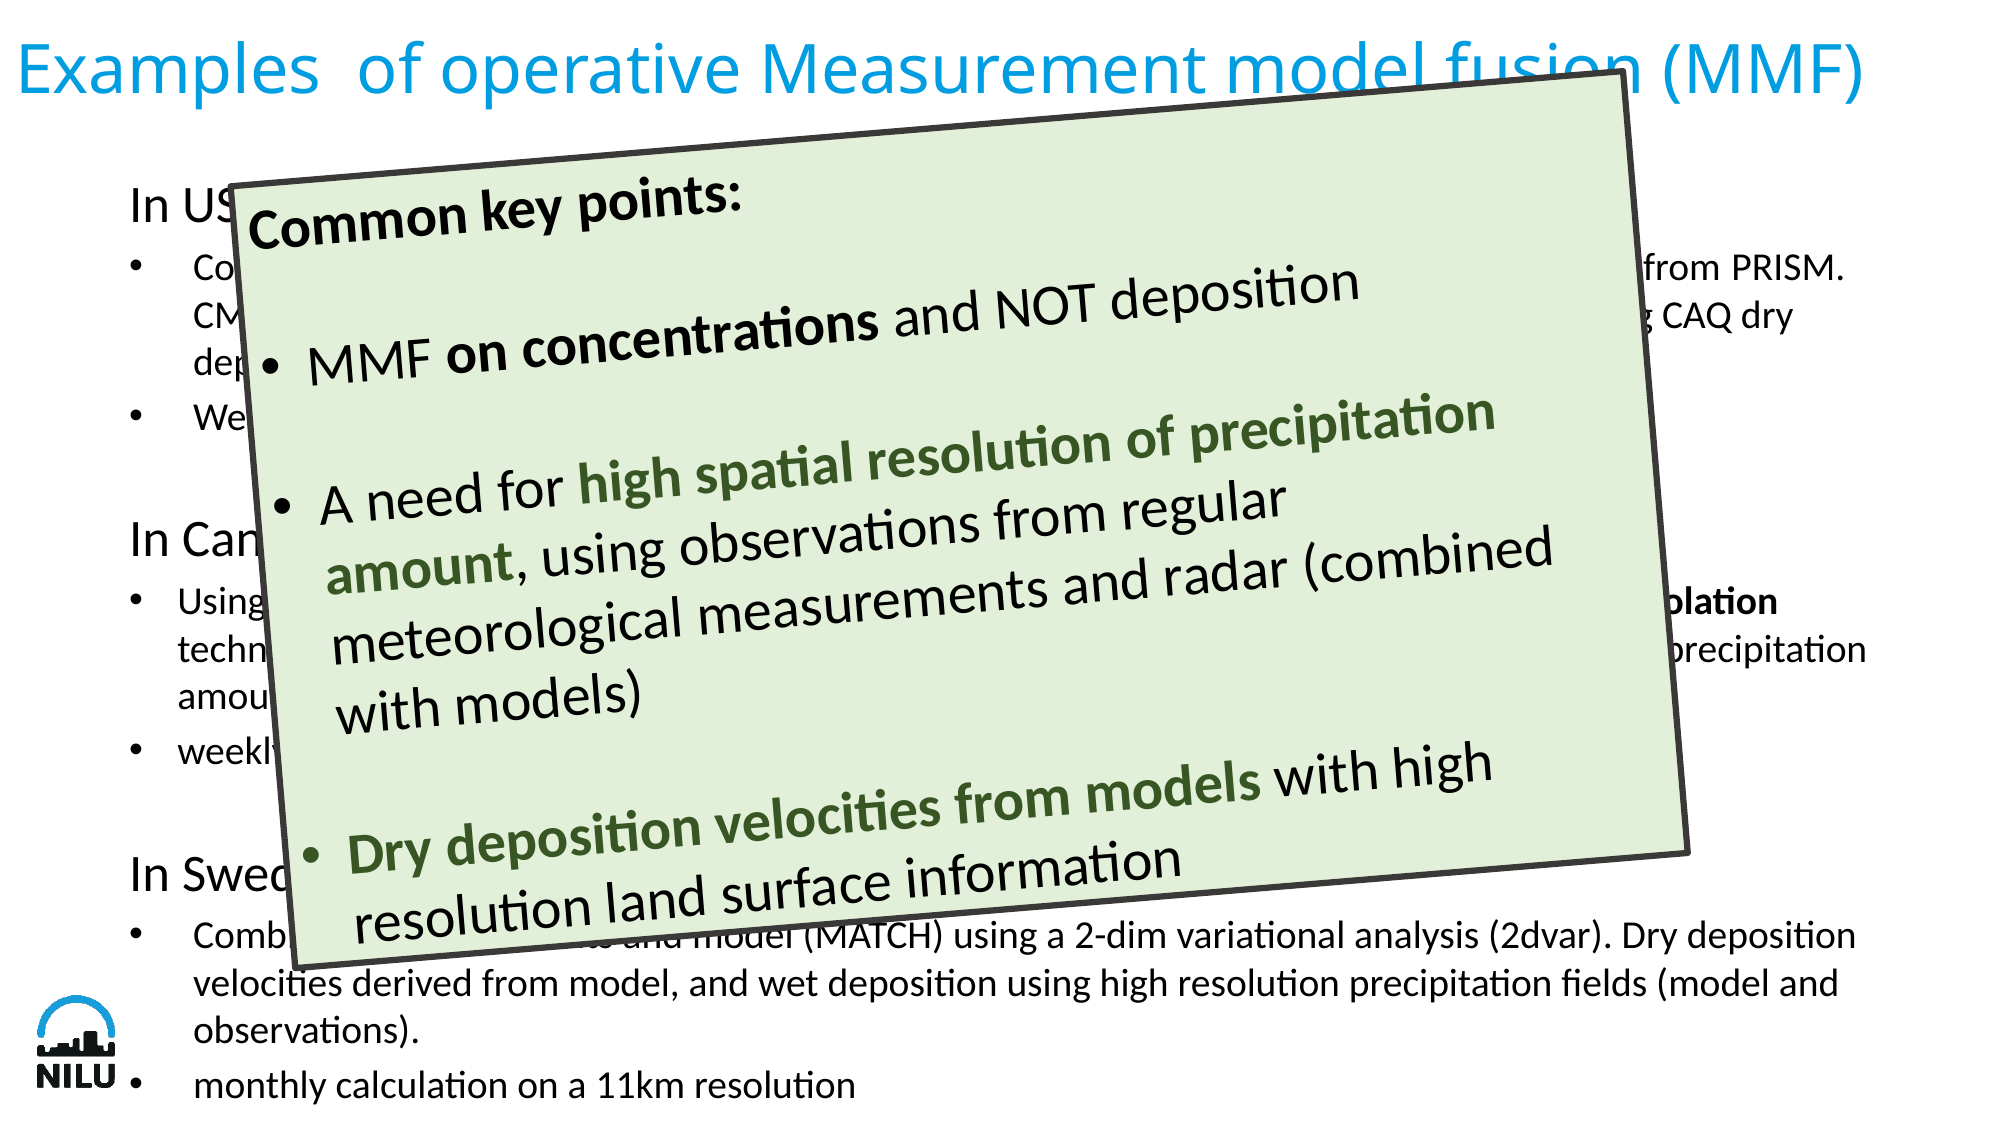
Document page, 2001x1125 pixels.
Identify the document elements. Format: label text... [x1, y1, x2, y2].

list In US, NADP Total Deposition (TDEP) Combined observation of chemical composition in precipitation with precipitation amount from PRISM. CMAQ model combined with air data to develop bias adjusted air concentrations and using CAQ dry deposition velocities Weekly gridded maps of total deposition at a 4km resolution In Canada, ADAGIO Using observations to adjust modelled concentrations from GEM-MACH using optimal interpolation techniques. Dry deposition velocities from model. Wet deposition fluxes are calculated using precipitation amounts CaPA weekly values averaged on a seasonal basis at a 10km resolution In Sweden, MATCH Sweden Combining measurements and model (MATCH) using a 2-dim variational analysis (2dvar). Dry deposition velocities derived from model, and wet deposition using high resolution precipitation fields (model and observations). monthly calculation on a 11km resolution [114, 162, 1923, 1125]
text_box Common key points: MMF on concentrations and NOT deposition A need for high spatial resolution of precipitation amount, using observations from regular meteorological measurements and radar (combined with models) Dry deposition velocities from models with high resolution land surface information [230, 71, 1688, 969]
picture [37, 995, 114, 1088]
title Examples of operative Measurement model fusion (MMF) [0, 2, 2000, 140]
